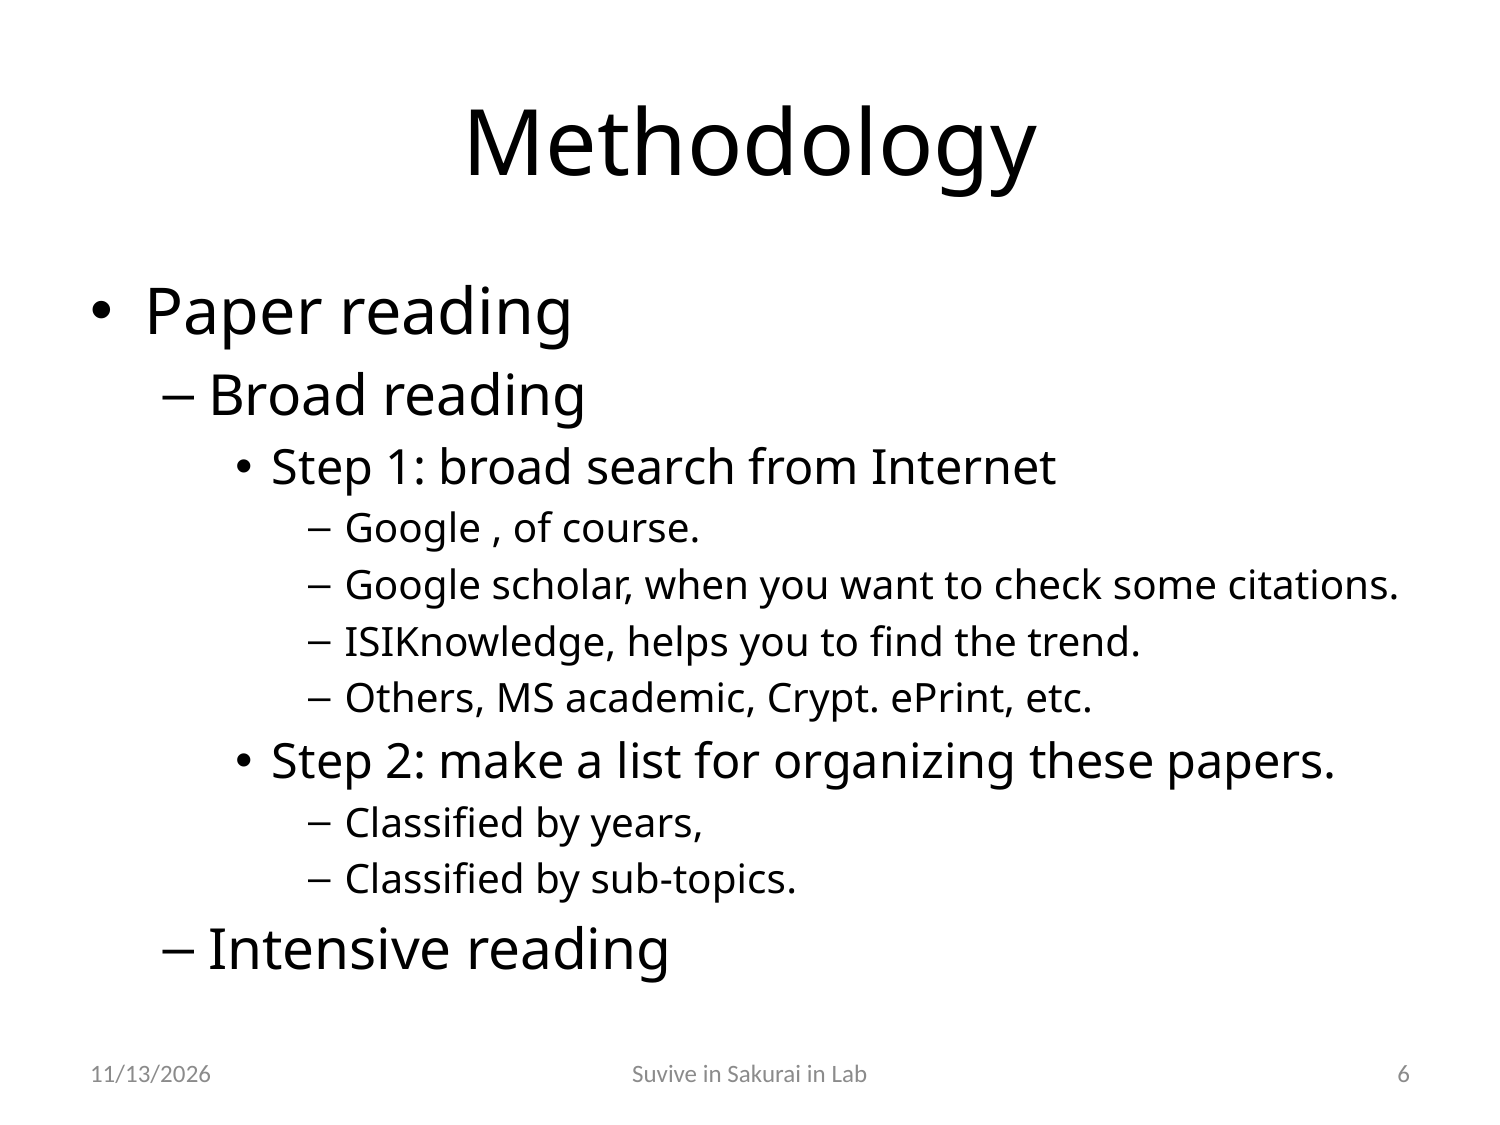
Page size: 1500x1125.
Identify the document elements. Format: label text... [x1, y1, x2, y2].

footer Suvive in Sakurai in Lab [512, 1042, 988, 1103]
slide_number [75, 1042, 425, 1103]
title Methodology [75, 45, 1425, 233]
list Paper reading Broad reading Step 1: broad search from Internet Google , of course. Google scholar, when you want to check some citations. ISIKnowledge, helps you to find the trend. Others, MS academic, Crypt. ePrint, etc. Step 2: make a list for organizing these papers. Classified by years, Classified by sub-topics. Intensive reading [75, 262, 1425, 1005]
slide_number 6 [1074, 1042, 1425, 1103]
